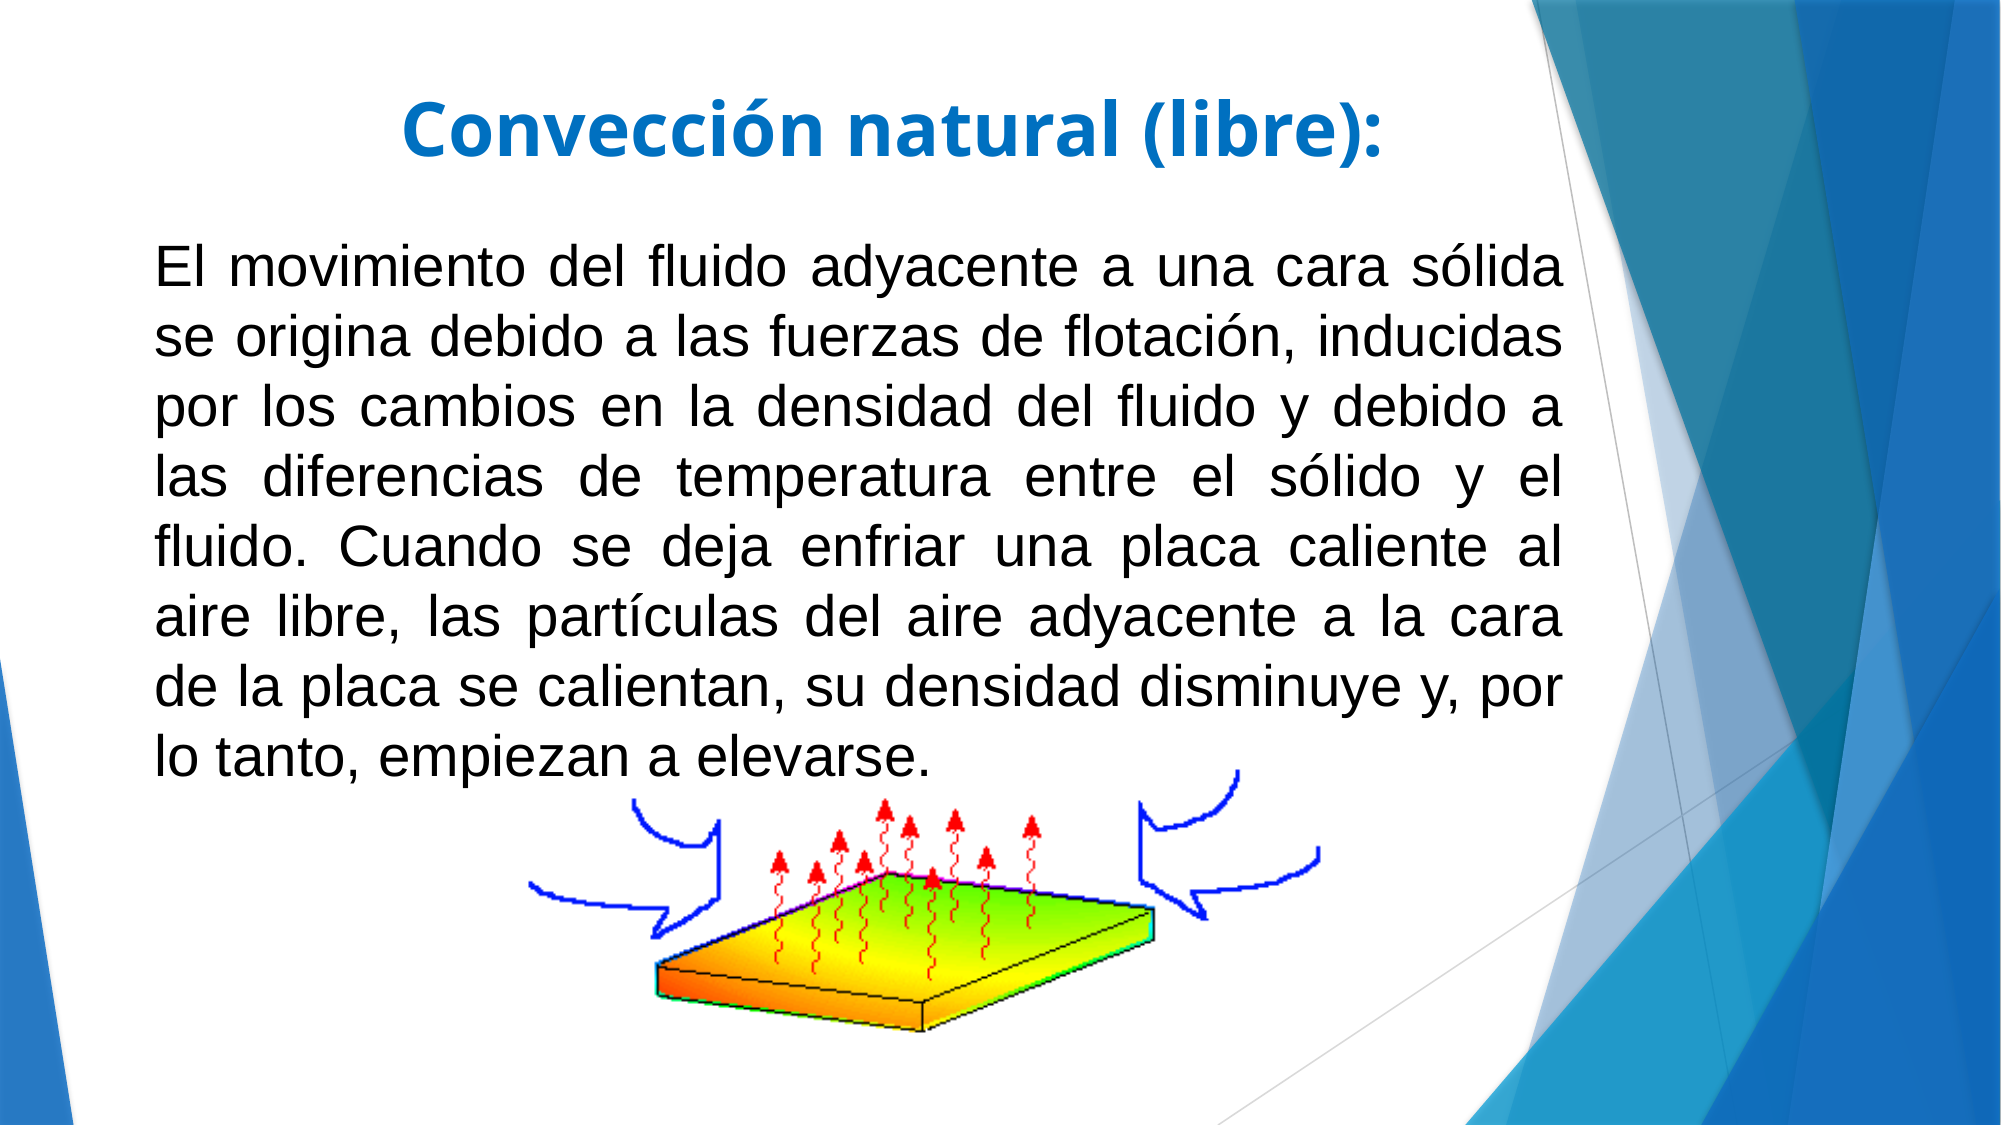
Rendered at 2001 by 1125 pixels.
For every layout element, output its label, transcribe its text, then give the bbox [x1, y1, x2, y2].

title Convección natural (libre): [385, 74, 1467, 304]
text_box El movimiento del fluido adyacente a una cara sólida se origina debido a las fuerzas de flotación, inducidas por los cambios en la densidad del fluido y debido a las diferencias de temperatura entre el sólido y el fluido. Cuando se deja enfriar una placa caliente al aire libre, las partículas del aire adyacente a la cara de la placa se calientan, su densidad disminuye y, por lo tanto, empiezan a elevarse. [139, 220, 1581, 913]
picture [524, 765, 1327, 1038]
